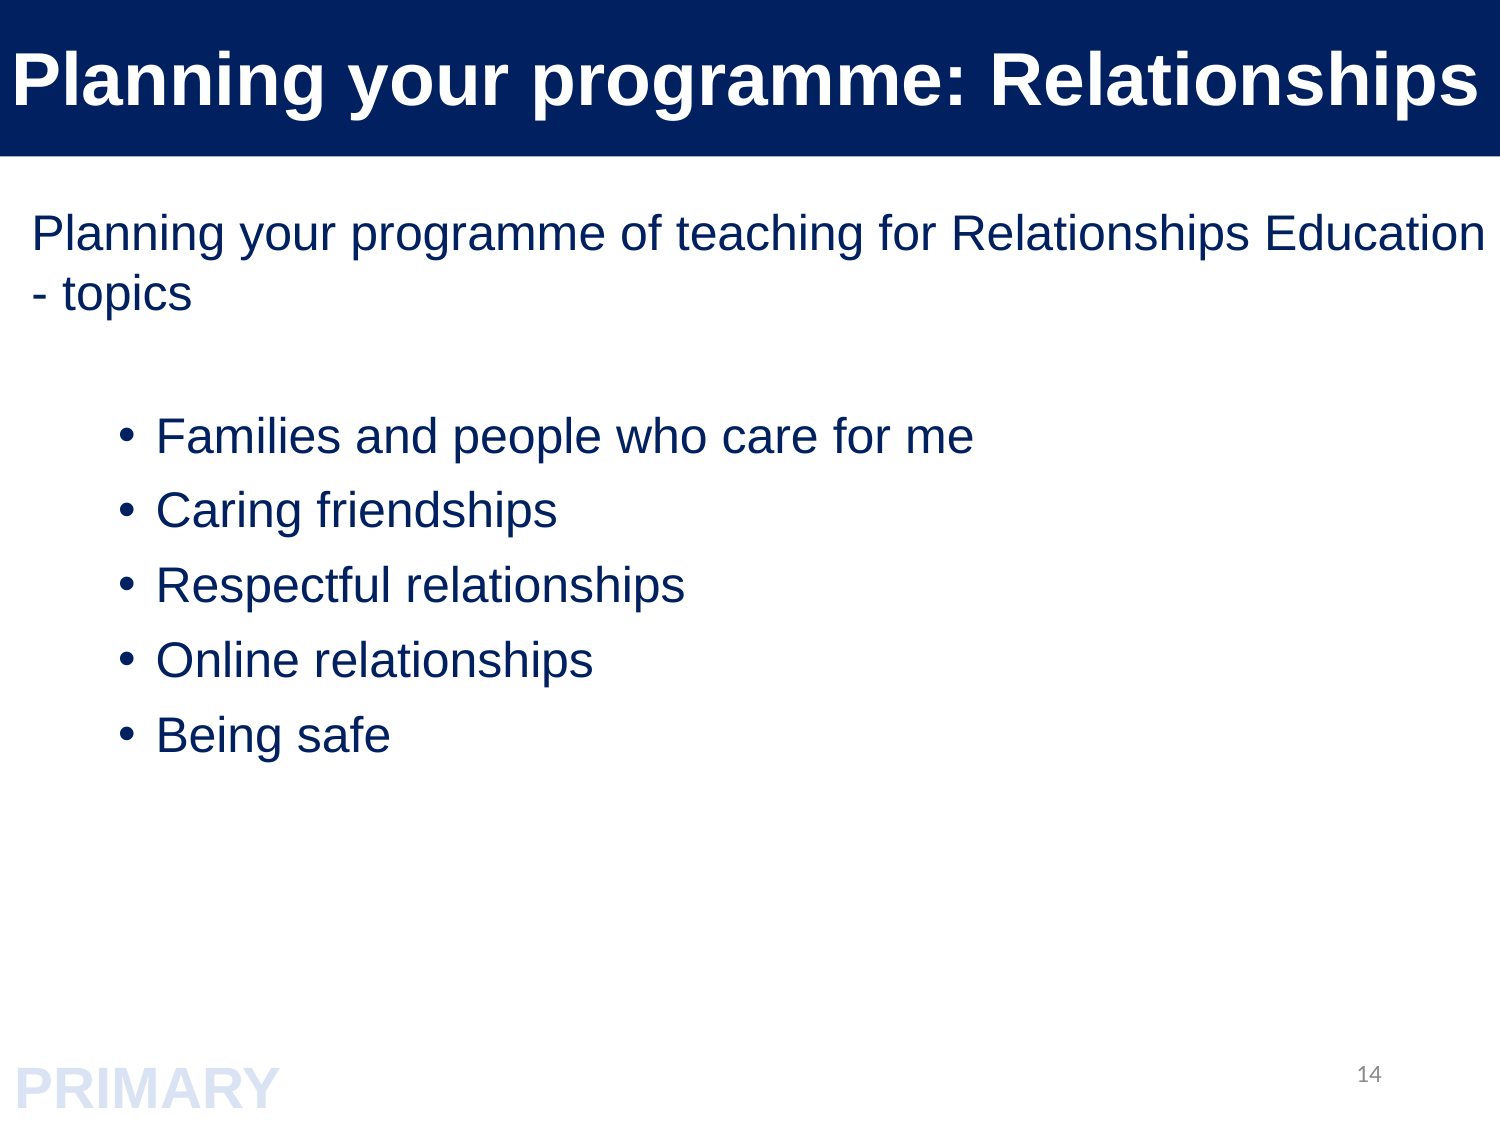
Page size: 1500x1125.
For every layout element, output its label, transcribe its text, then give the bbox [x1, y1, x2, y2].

slide_number 14 [1059, 1042, 1397, 1103]
list Families and people who care for me Caring friendships Respectful relationships Online relationships Being safe [103, 402, 1397, 1117]
text_box PRIMARY [0, 1042, 550, 1125]
text_box Planning your programme of teaching for Relationships Education - topics [16, 193, 1500, 329]
text_box Planning your programme: Relationships [0, 0, 1500, 163]
